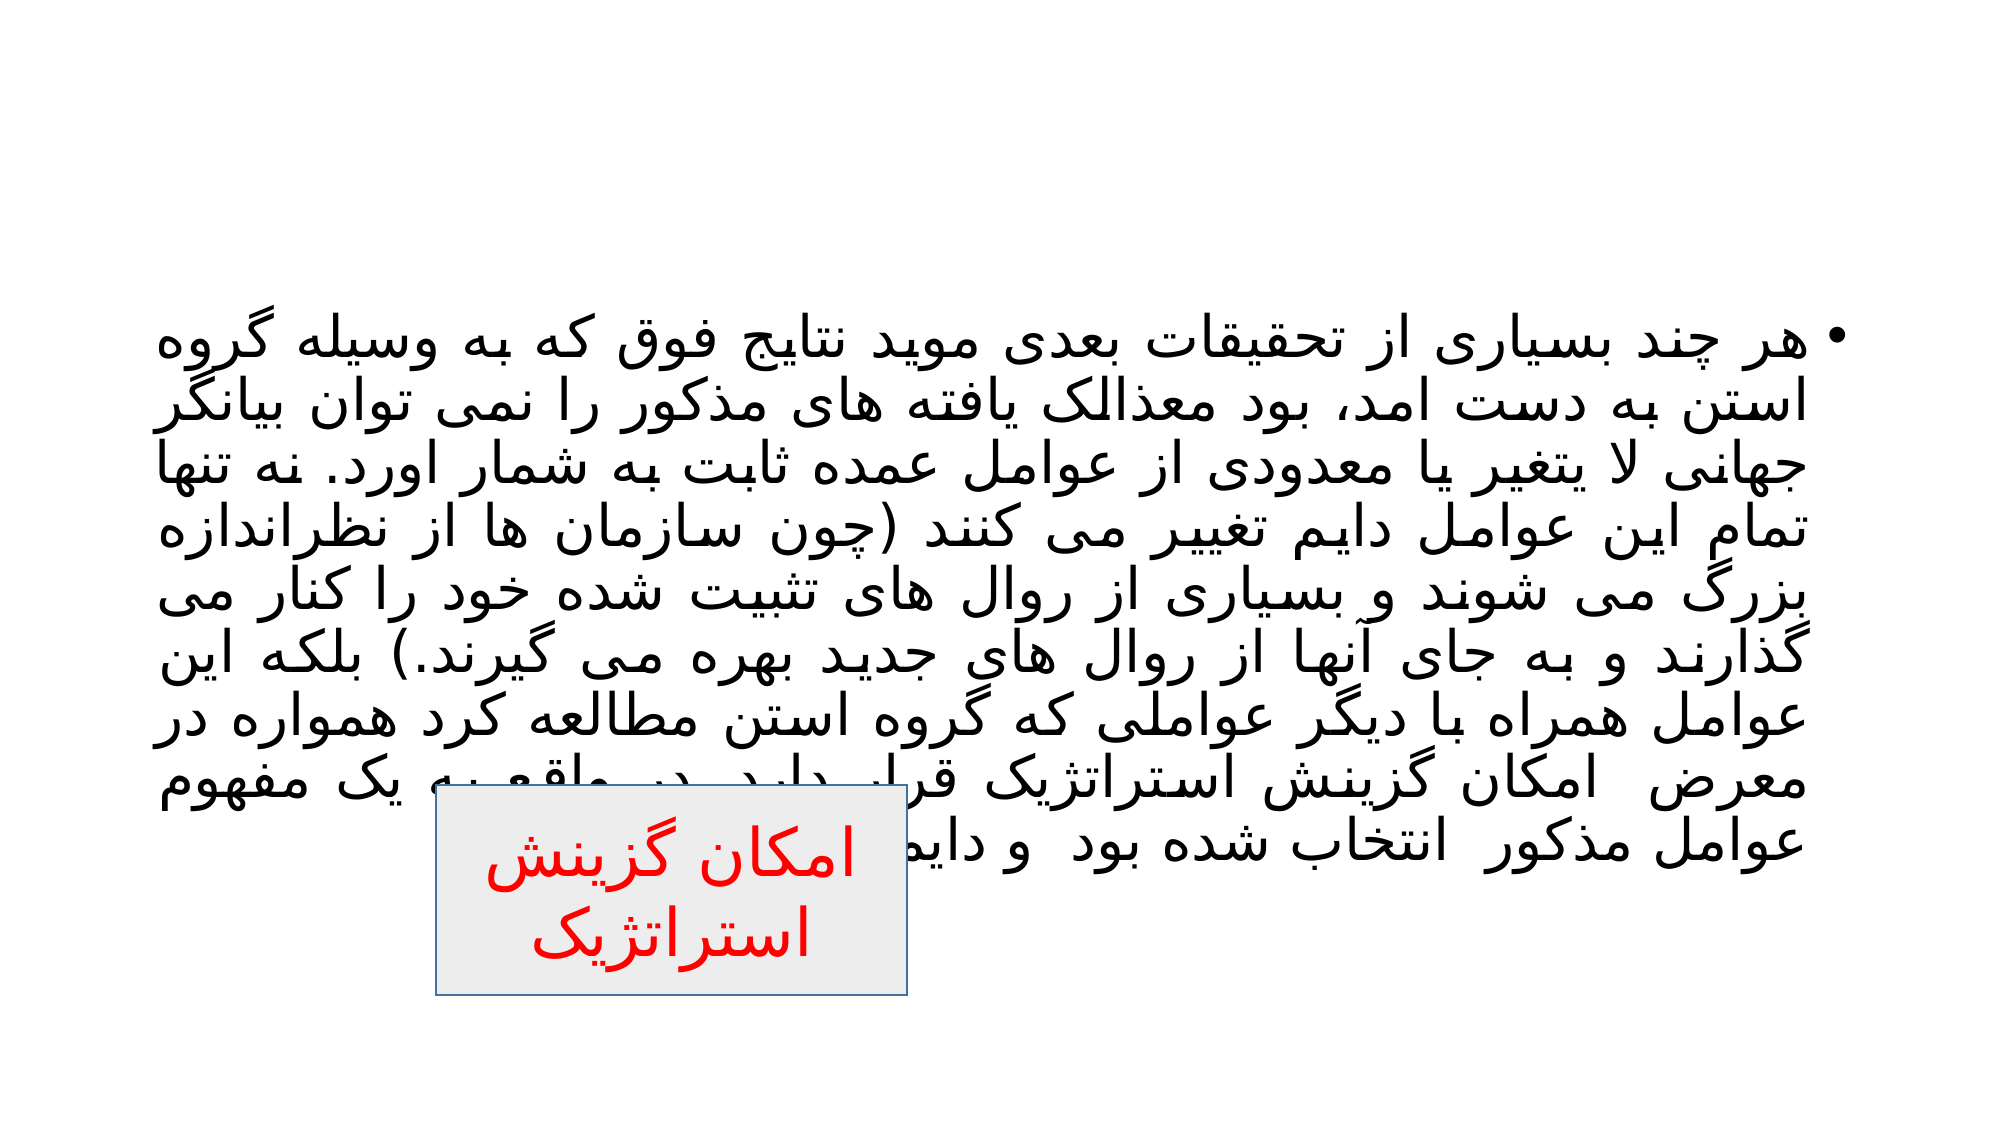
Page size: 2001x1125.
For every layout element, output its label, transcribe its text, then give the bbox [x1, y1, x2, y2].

text_box امکان گزینش استراتژیک [435, 784, 908, 996]
list هر چند بسیاری از تحقیقات بعدی موید نتایج فوق که به وسیله گروه استن به دست امد، بود معذالک یافته های مذکور را نمی توان بیانگر جهانی لا یتغیر یا معدودی از عوامل عمده ثابت به شمار اورد. نه تنها تمام این عوامل دایم تغییر می کنند (چون سازمان ها از نظراندازه بزرگ می شوند و بسیاری از روال های تثبیت شده خود را کنار می گذارند و به جای آنها از روال های جدید بهره می گیرند.) بلکه این عوامل همراه با دیگر عواملی که گروه استن مطالعه کرد همواره در معرض امکان گزینش استراتژیک قرار دارد. در واقع به یک مفهوم عوامل مذکور انتخاب شده بود و دایما انتخاب می شوند. [137, 299, 1863, 1014]
